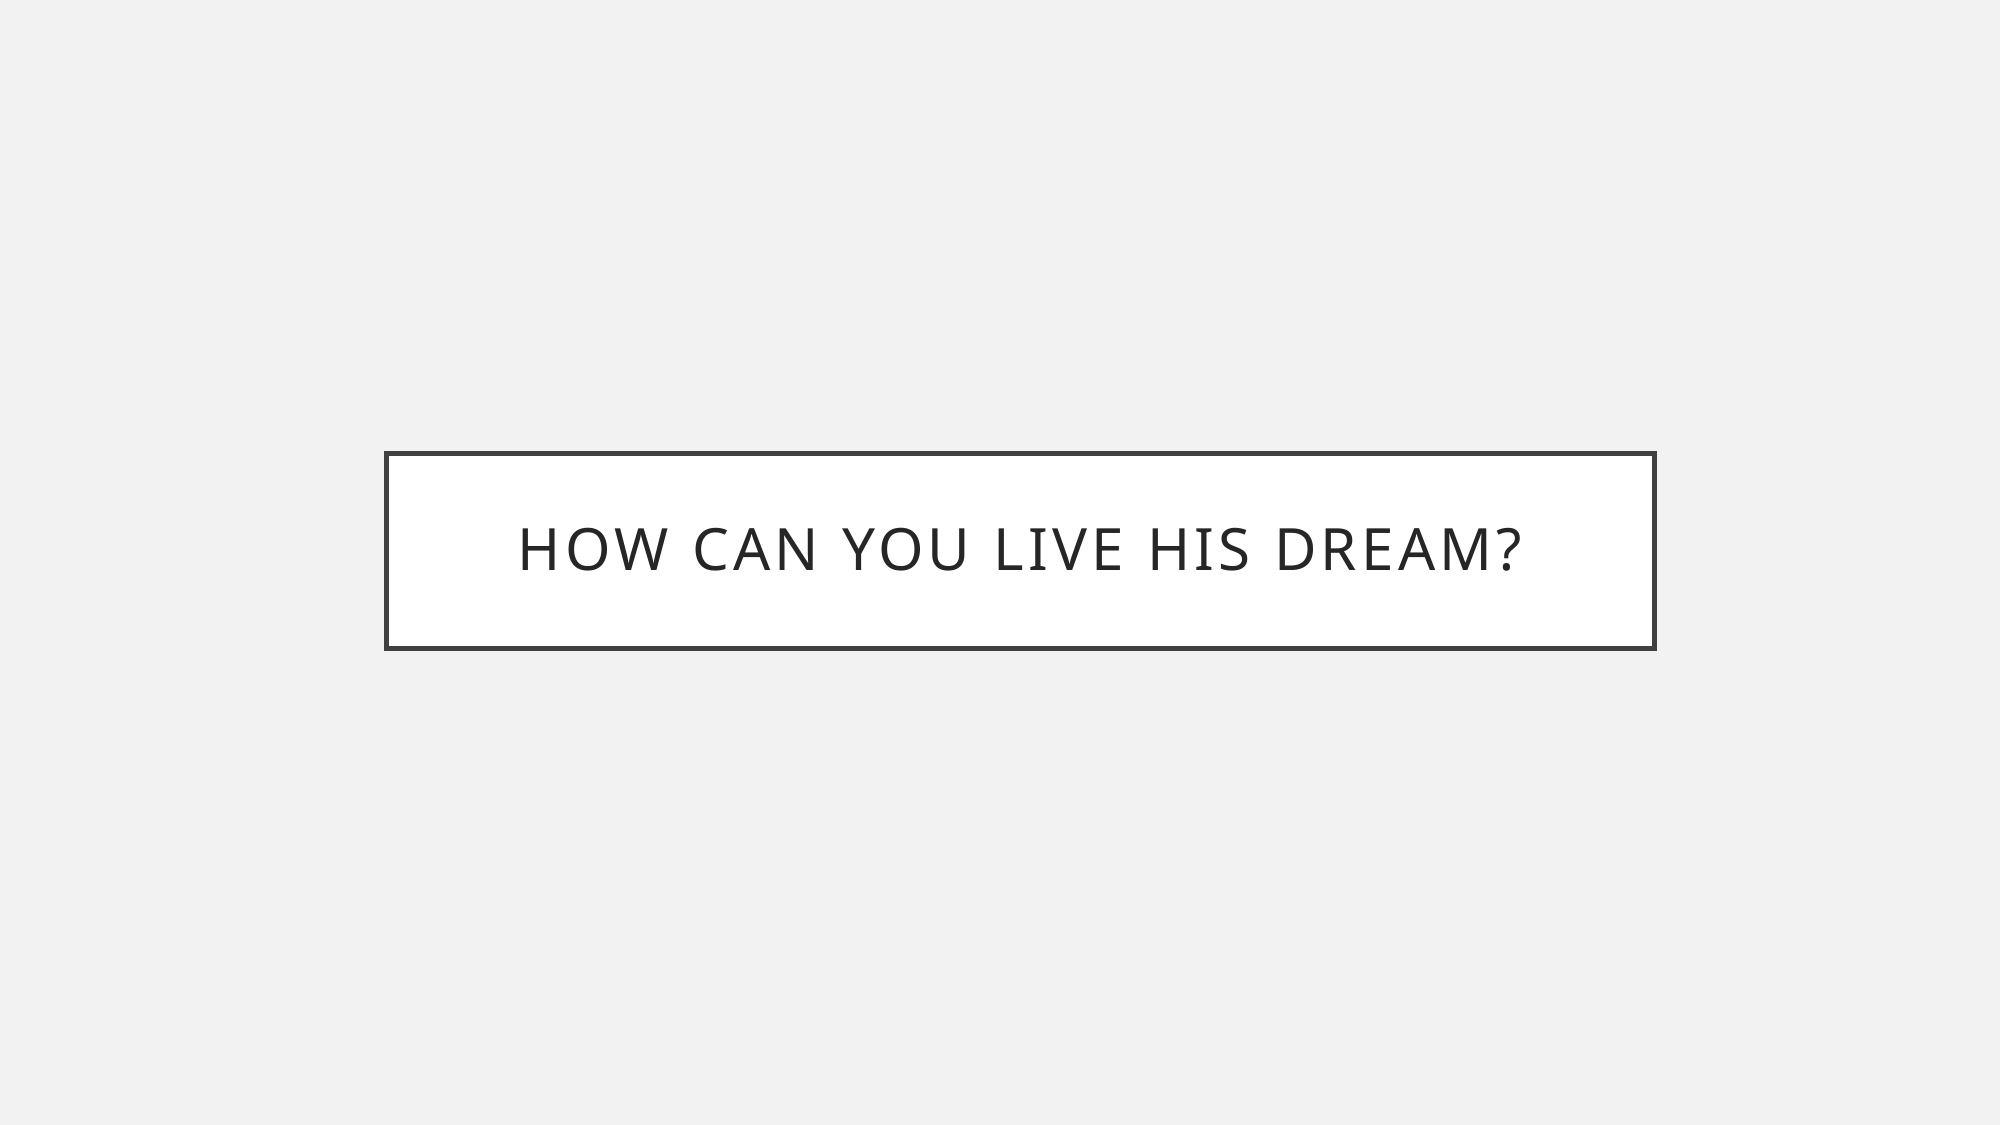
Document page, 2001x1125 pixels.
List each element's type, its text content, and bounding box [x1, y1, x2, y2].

title How can you Live his dream? [384, 451, 1657, 651]
